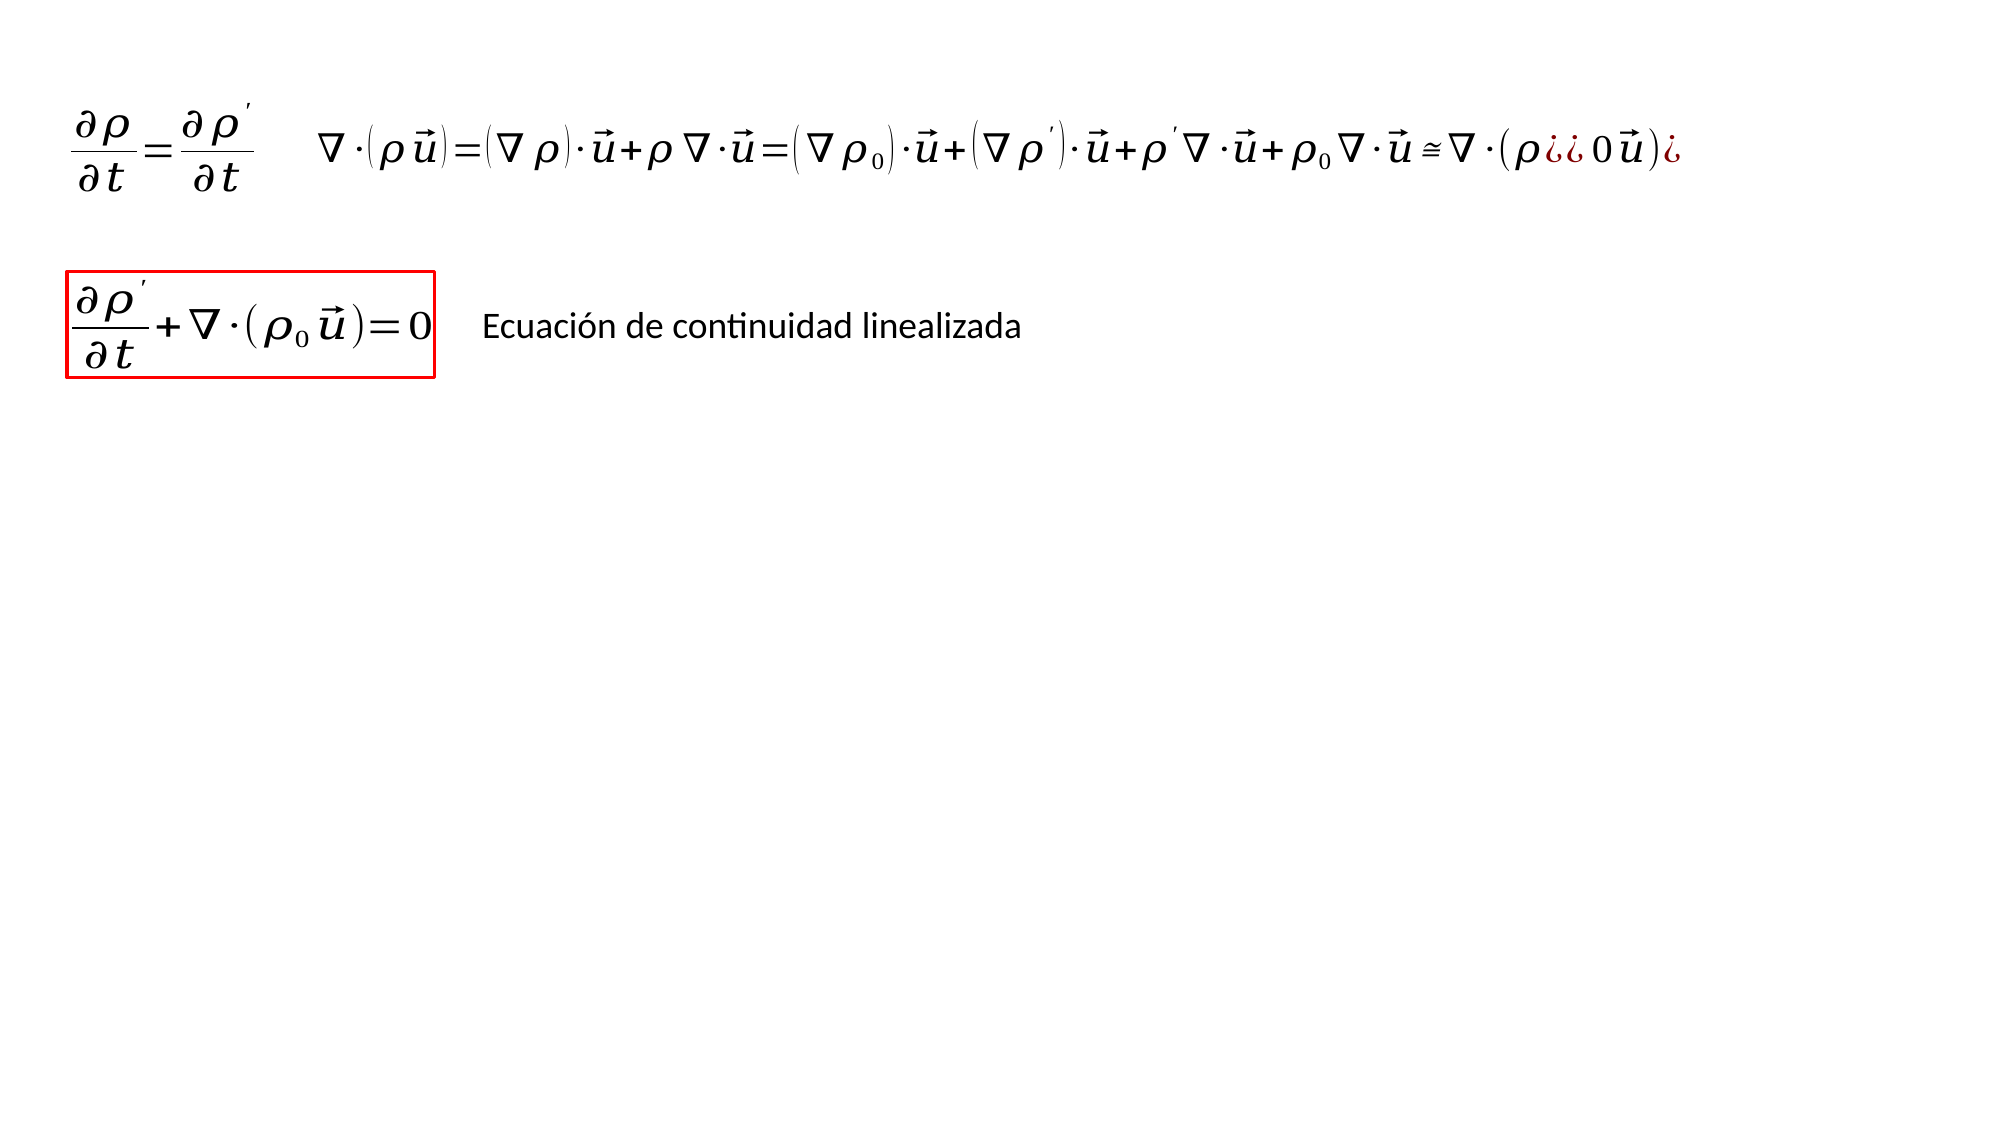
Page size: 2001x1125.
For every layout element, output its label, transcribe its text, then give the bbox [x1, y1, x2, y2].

text_box Ecuación de continuidad linealizada [467, 294, 1038, 354]
